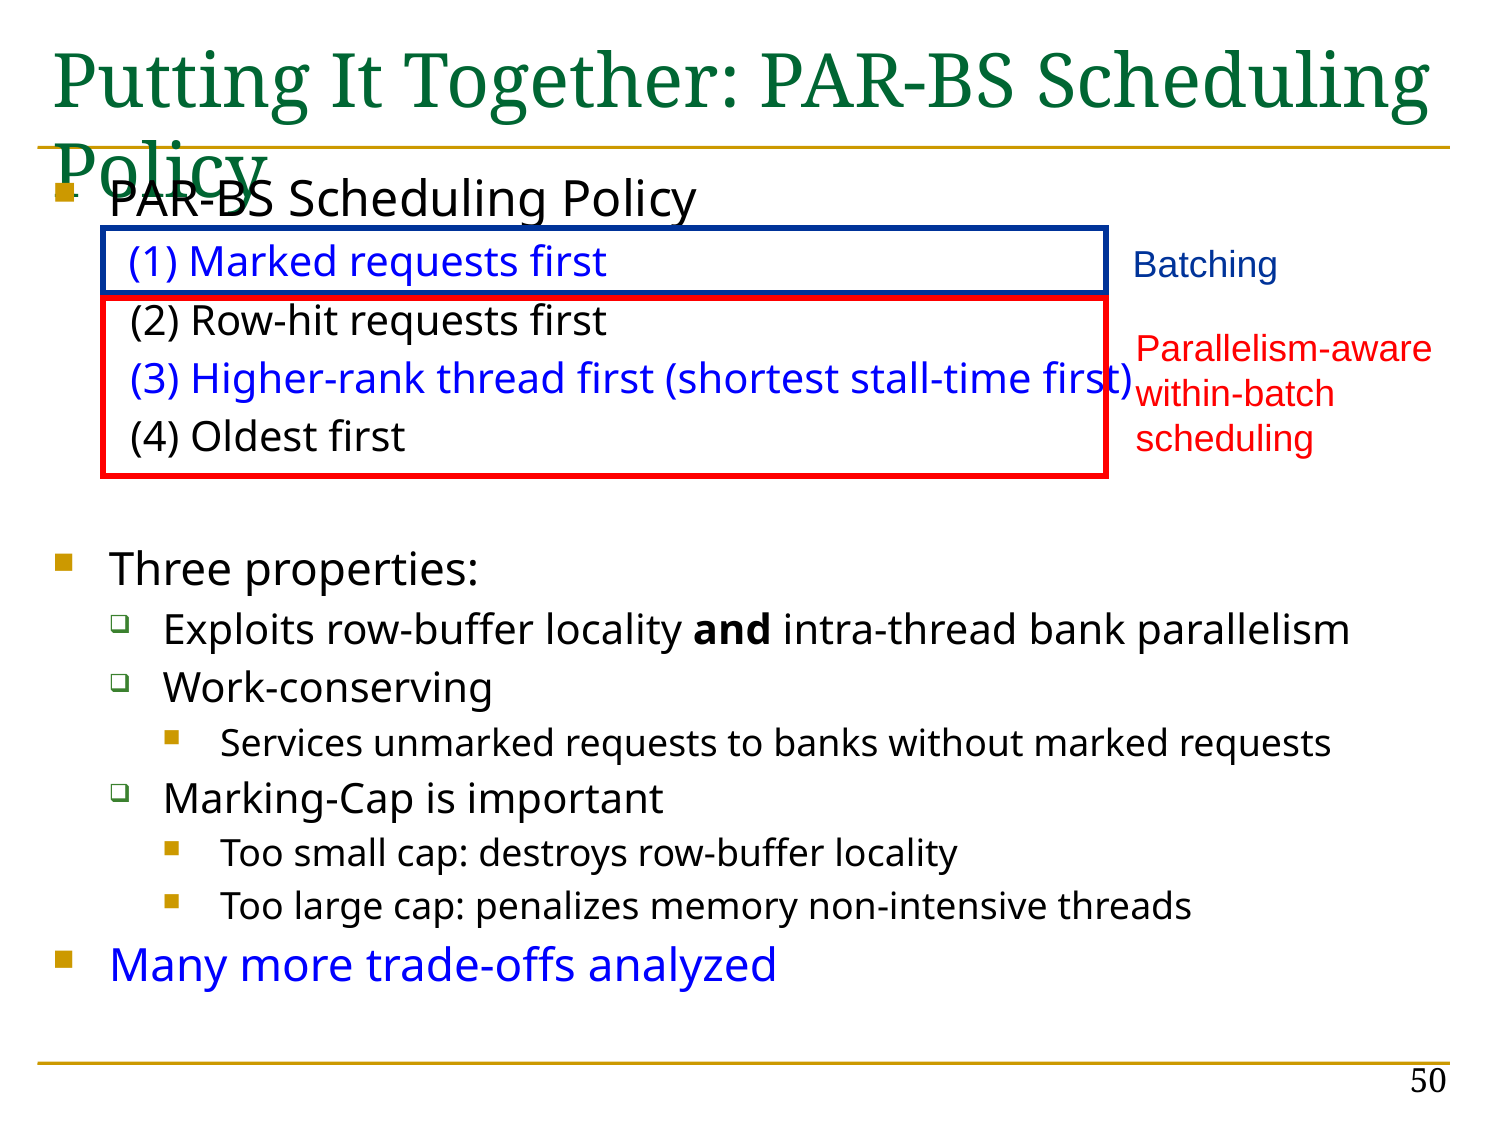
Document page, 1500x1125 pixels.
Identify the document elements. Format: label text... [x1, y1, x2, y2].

title Putting It Together: PAR-BS Scheduling Policy [37, 24, 1450, 159]
list PAR-BS Scheduling Policy (1) Marked requests first (2) Row-hit requests first (3) Higher-rank thread first (shortest stall-time first) (4) Oldest first Three properties: Exploits row-buffer locality and intra-thread bank parallelism Work-conserving Services unmarked requests to banks without marked requests Marking-Cap is important Too small cap: destroys row-buffer locality Too large cap: penalizes memory non-intensive threads Many more trade-offs analyzed [37, 159, 1482, 1007]
slide_number 50 [1111, 1036, 1462, 1112]
text_box [103, 297, 1107, 476]
text_box Batching [1117, 232, 1294, 293]
text_box Parallelism-aware within-batch scheduling [1120, 316, 1448, 467]
text_box [103, 227, 1107, 294]
